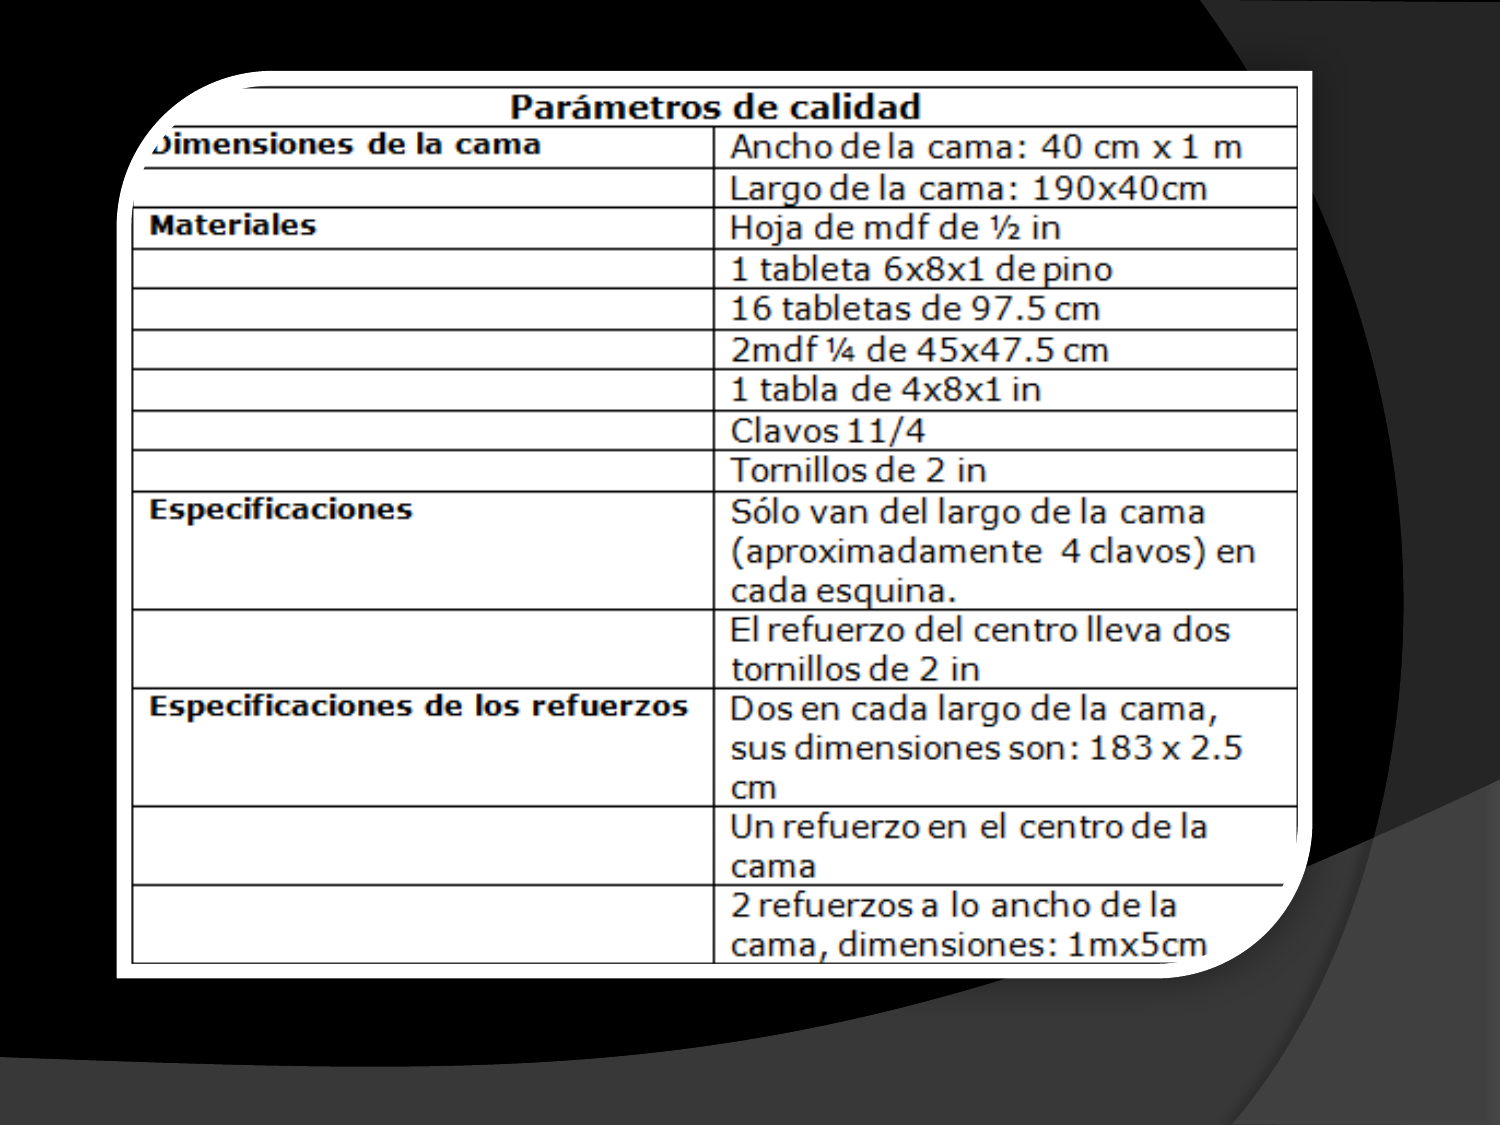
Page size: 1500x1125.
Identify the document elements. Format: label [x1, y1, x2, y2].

picture [123, 77, 1306, 972]
